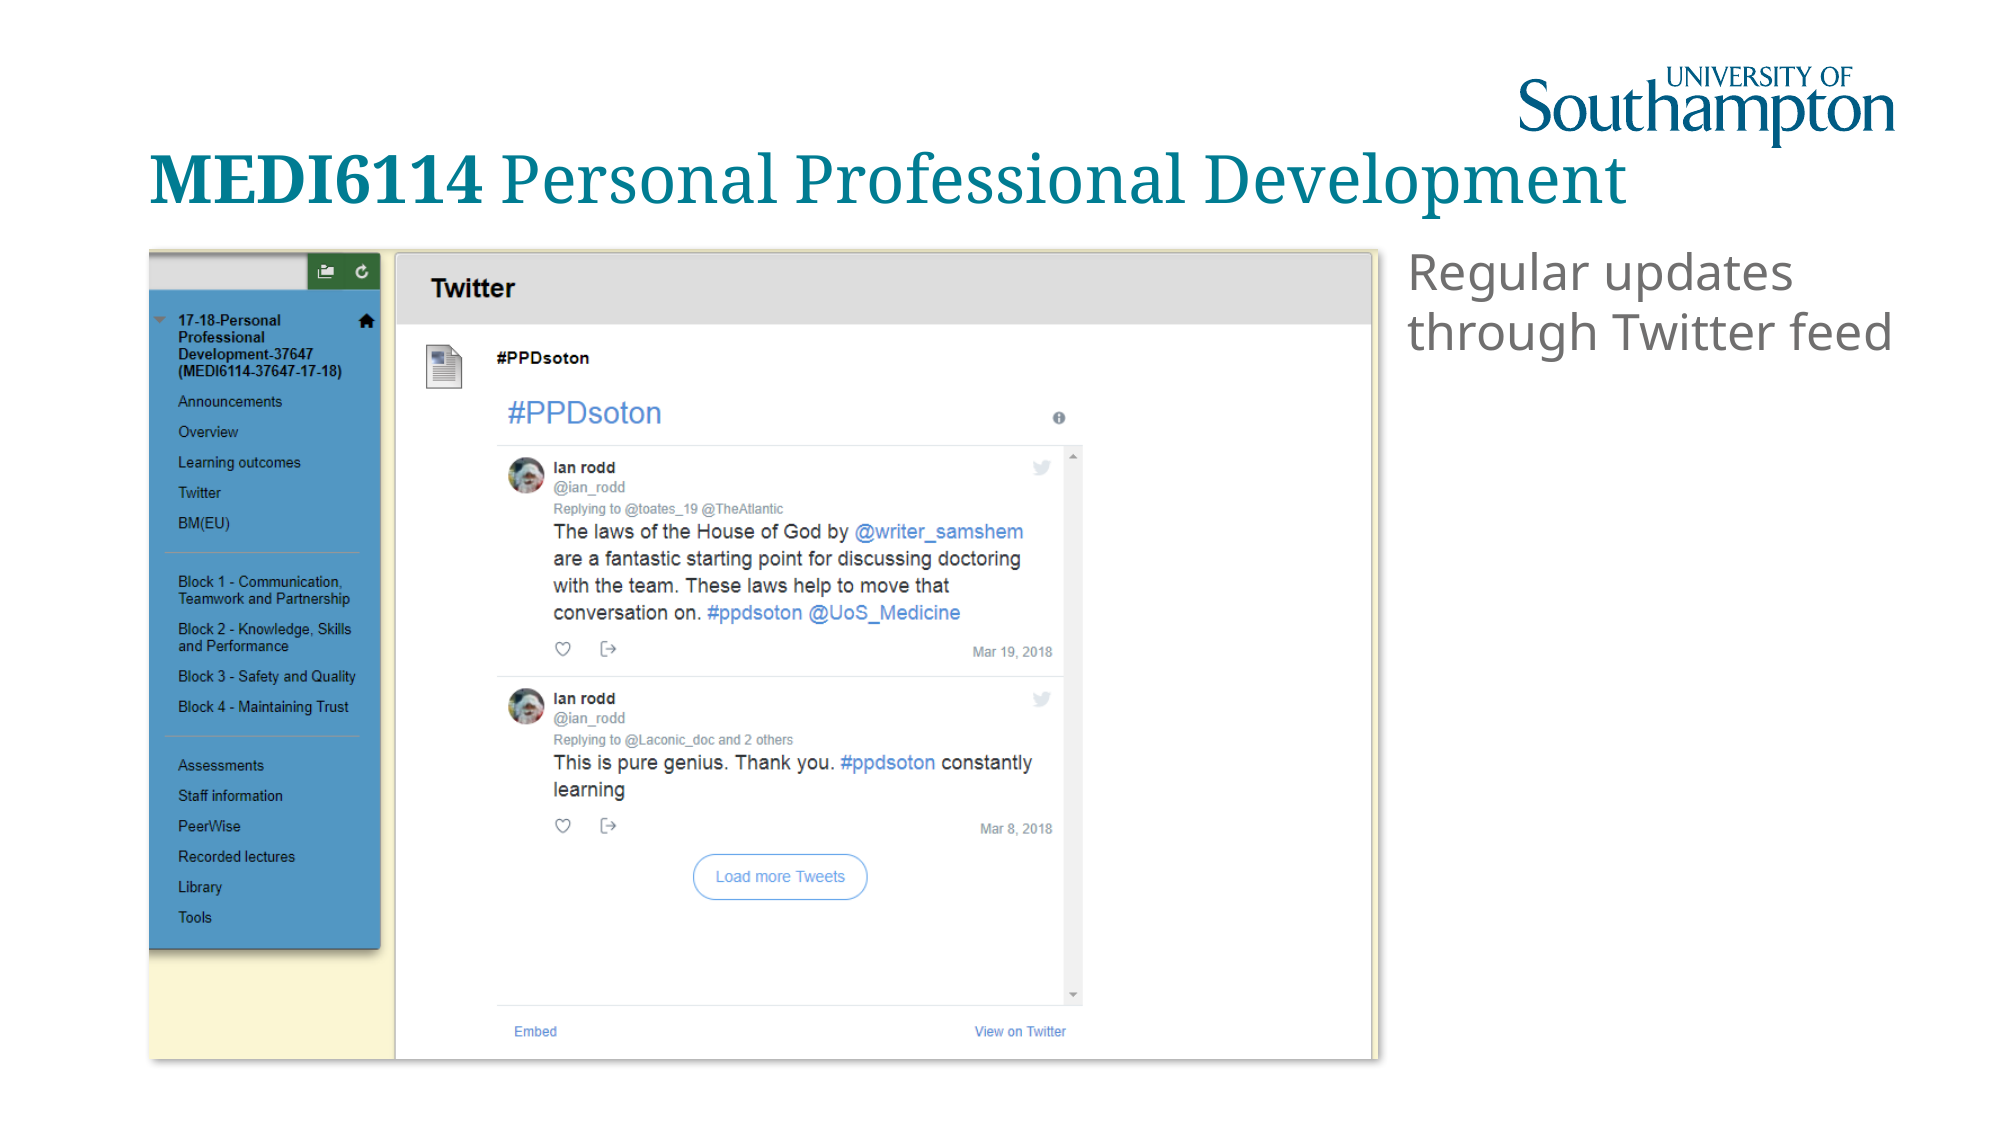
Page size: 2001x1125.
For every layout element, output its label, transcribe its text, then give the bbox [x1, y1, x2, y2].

picture [149, 248, 1378, 1059]
text_box Regular updates through Twitter feed [1407, 240, 1940, 1070]
title MEDI6114 Personal Professional Development [149, 149, 1674, 267]
